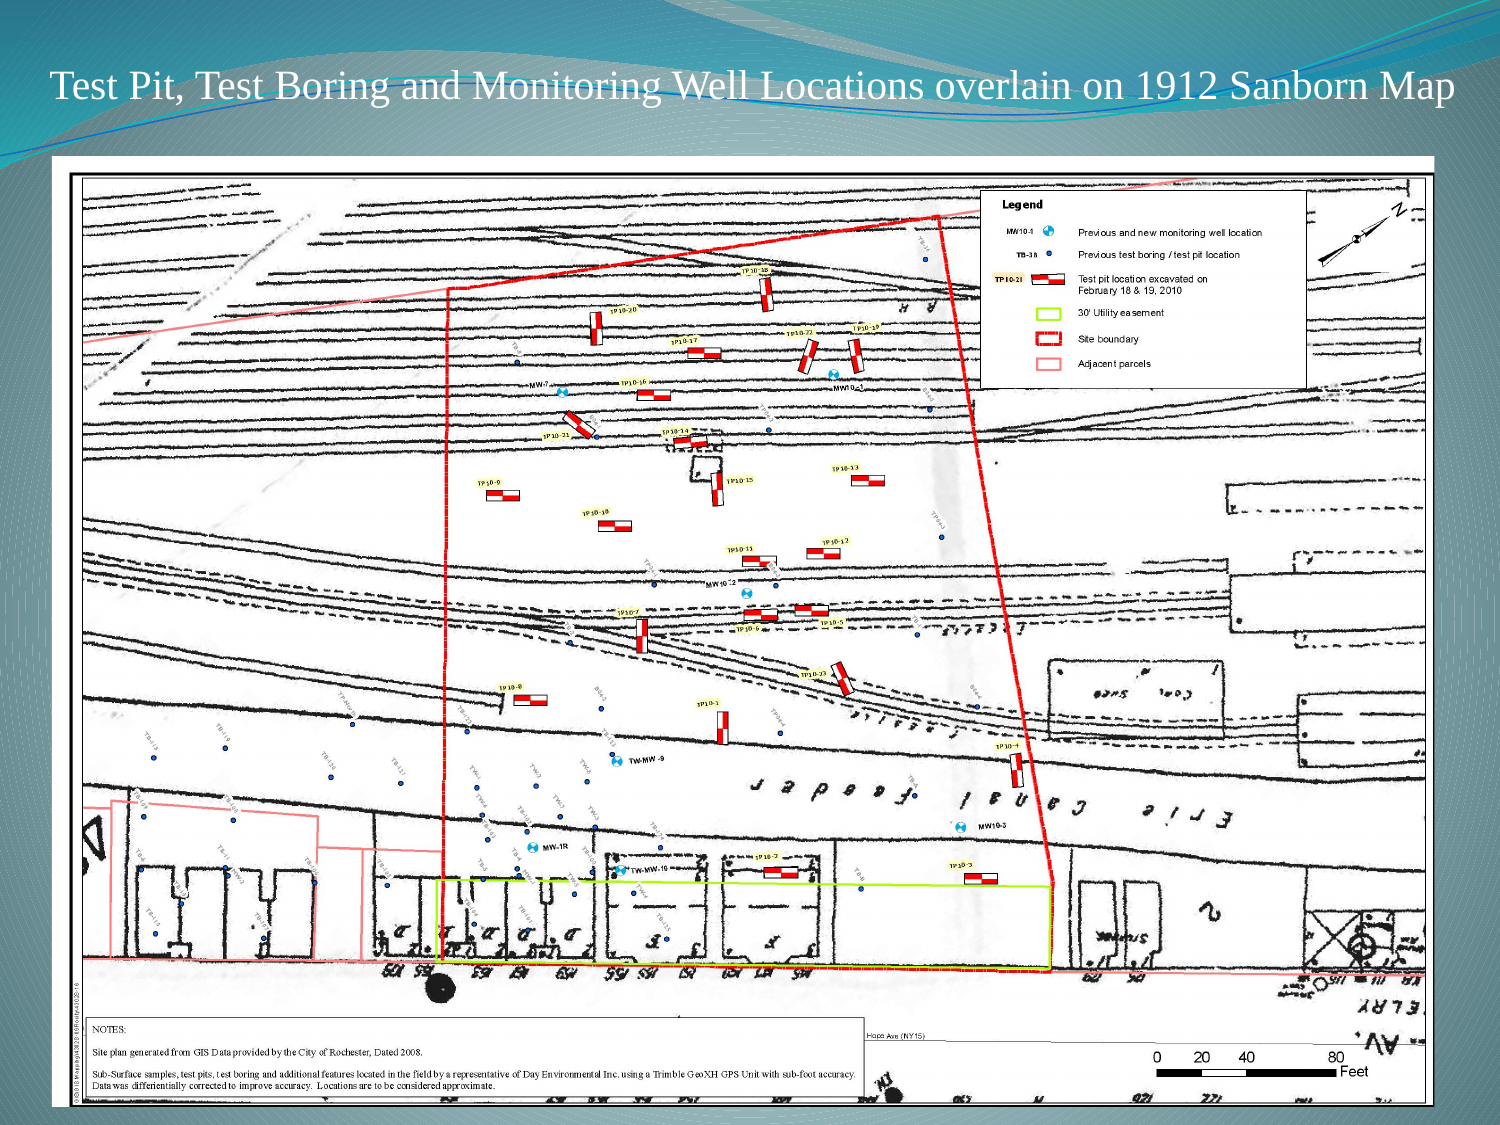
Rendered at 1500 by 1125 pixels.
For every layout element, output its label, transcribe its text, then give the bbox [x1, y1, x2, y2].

text_box Test Pit, Test Boring and Monitoring Well Locations overlain on 1912 Sanborn Map [32, 50, 1474, 115]
picture [51, 155, 1435, 1107]
